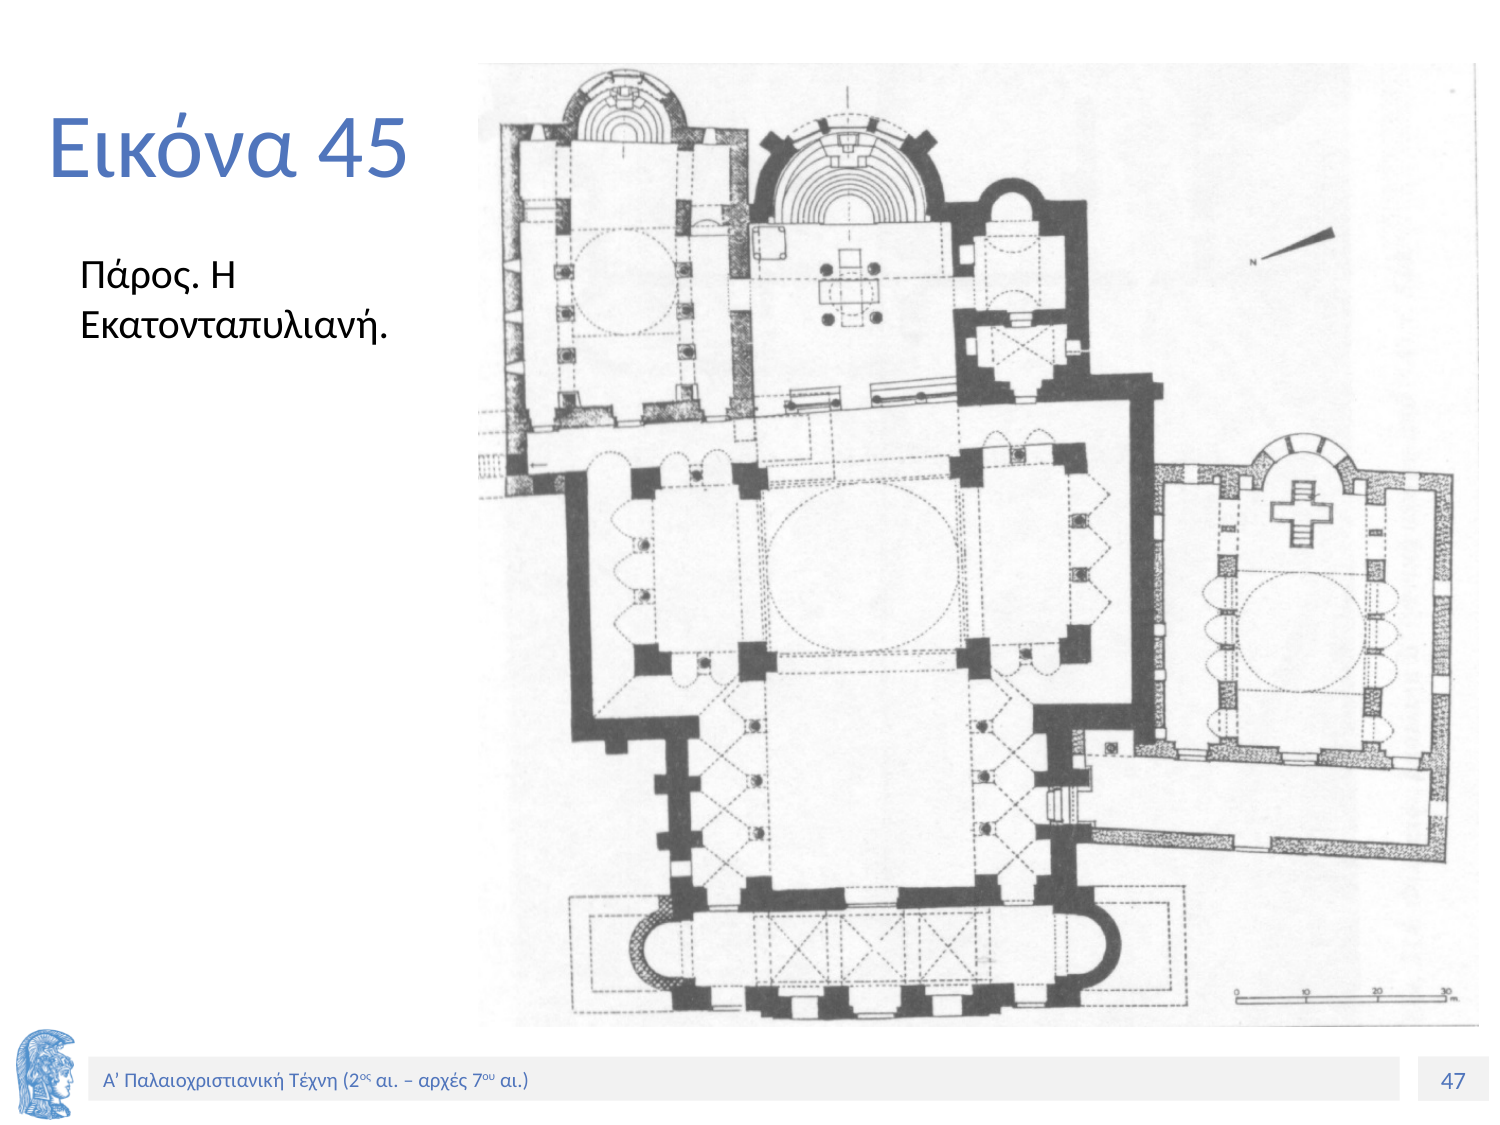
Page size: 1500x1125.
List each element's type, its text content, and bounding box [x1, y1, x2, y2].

title Εικόνα 45 [0, 42, 459, 239]
picture [9, 1026, 81, 1120]
list Πάρος. Η Εκατονταπυλιανή. [65, 239, 459, 1024]
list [478, 63, 1479, 1027]
